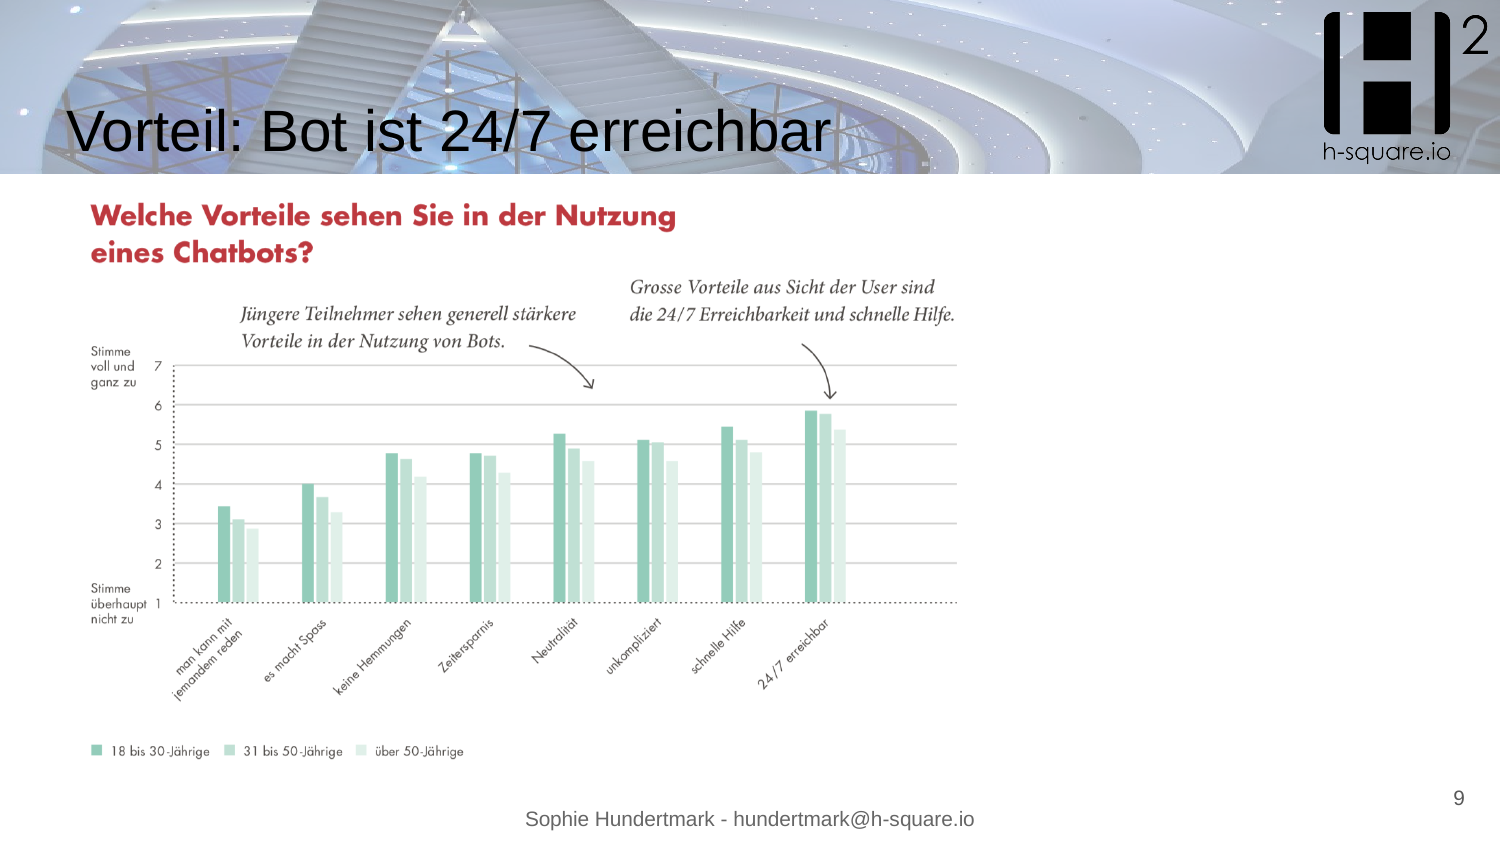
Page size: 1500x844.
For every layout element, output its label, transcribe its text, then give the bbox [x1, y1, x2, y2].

slide_number 9 [1389, 764, 1480, 830]
picture [64, 191, 971, 766]
title Vorteil: Bot ist 24/7 erreichbar [51, 78, 1449, 167]
picture [1322, 12, 1488, 167]
